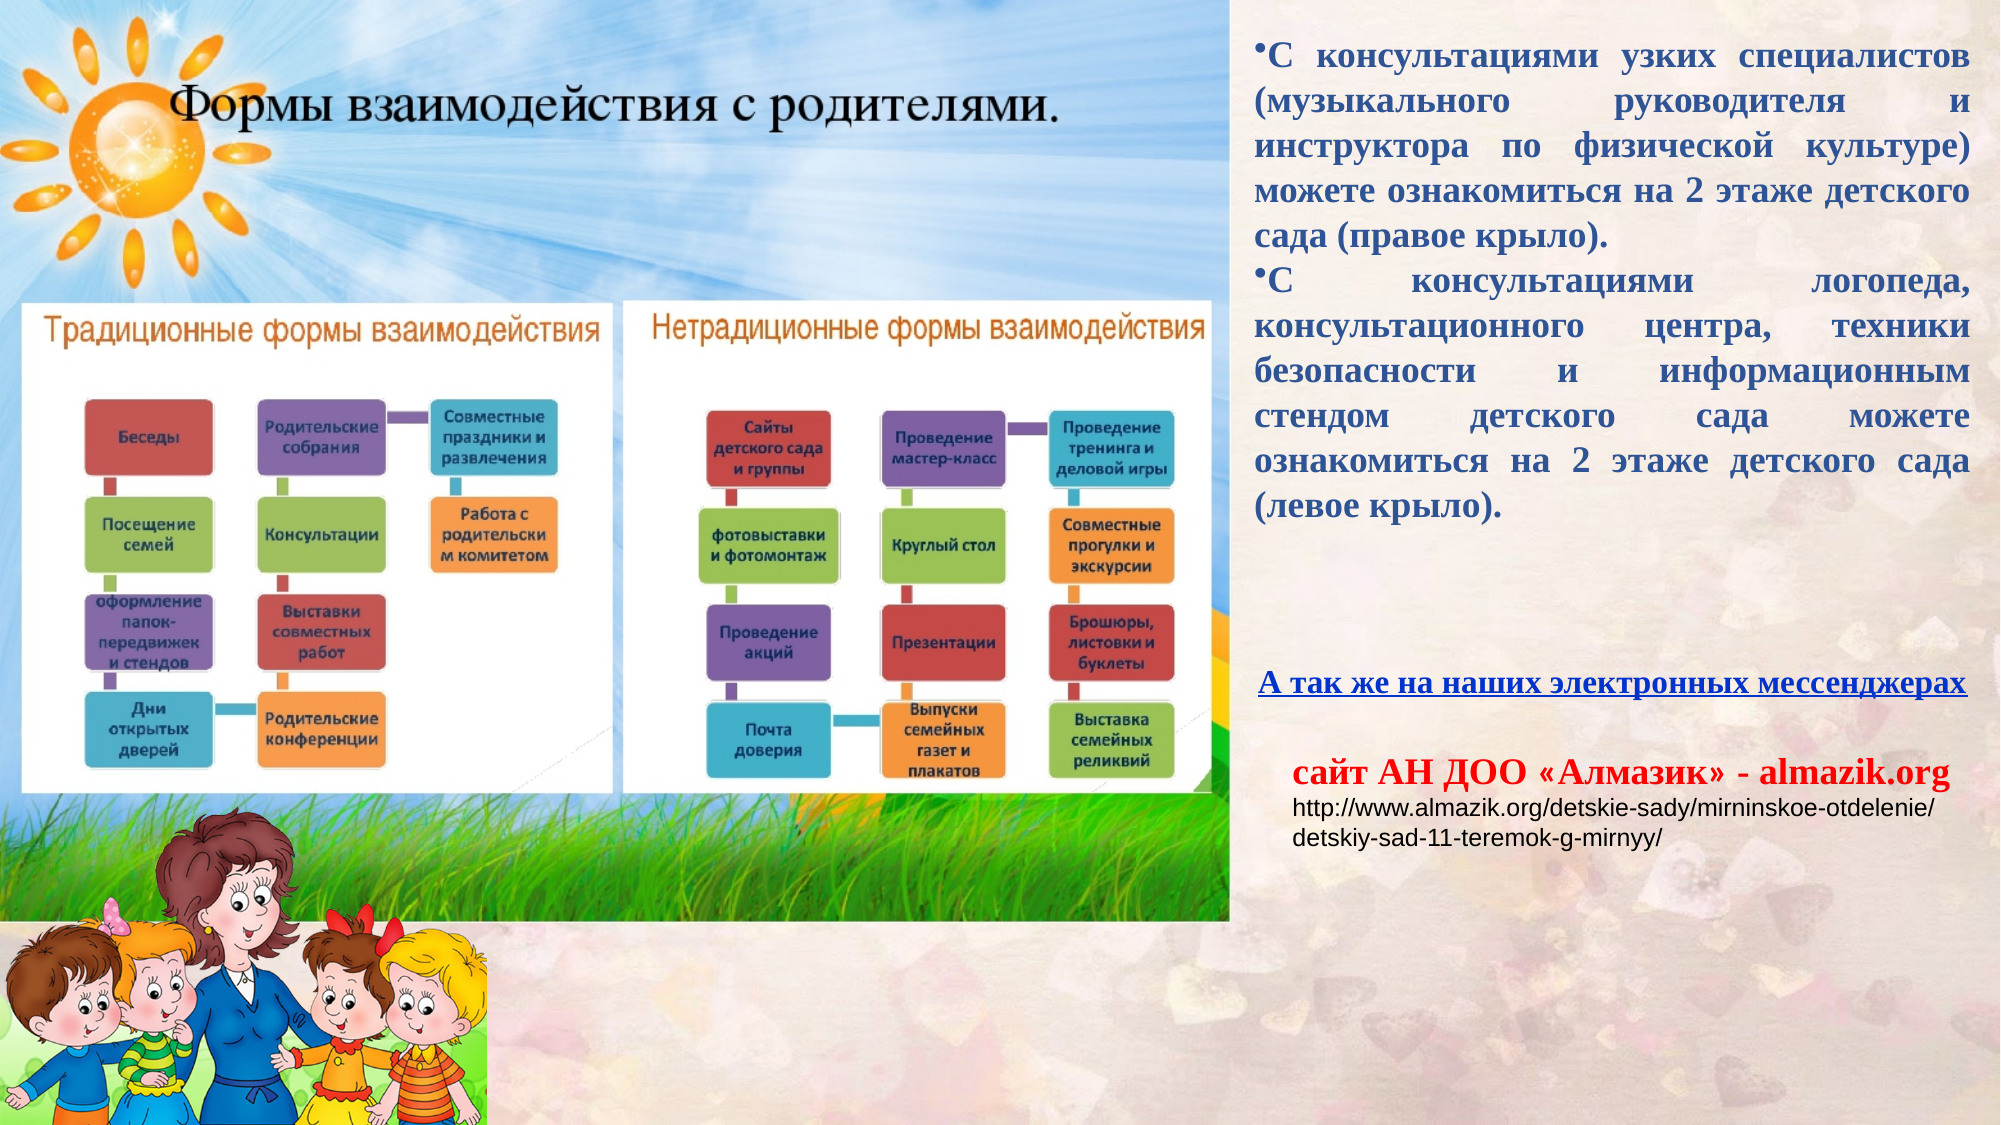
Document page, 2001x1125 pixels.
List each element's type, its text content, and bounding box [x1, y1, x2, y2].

picture [0, 0, 2001, 1125]
text_box С консультациями узких специалистов (музыкального руководителя и инструктора по физической культуре) можете ознакомиться на 2 этаже детского сада (правое крыло). С консультациями логопеда, консультационного центра, техники безопасности и информационным стендом детского сада можете ознакомиться на 2 этаже детского сада (левое крыло). А так же на наших электронных мессенджерах [1239, 257, 1987, 753]
text_box сайт АН ДОО «Алмазик» - almazik.org http://www.almazik.org/detskie-sady/mirninskoe-otdelenie/detskiy-sad-11-teremok-g-mirnyy/ [1277, 739, 2000, 845]
text_box [1231, 181, 2000, 257]
text_box С консультациями узких специалистов (музыкального руководителя и инструктора по физической культуре) можете ознакомиться на 2 этаже детского сада (правое крыло). С консультациями логопеда, консультационного центра, техники безопасности и информационным стендом детского сада можете ознакомиться на 2 этаже детского сада (левое крыло). А так же на наших электронных мессенджерах [1239, 22, 1987, 181]
